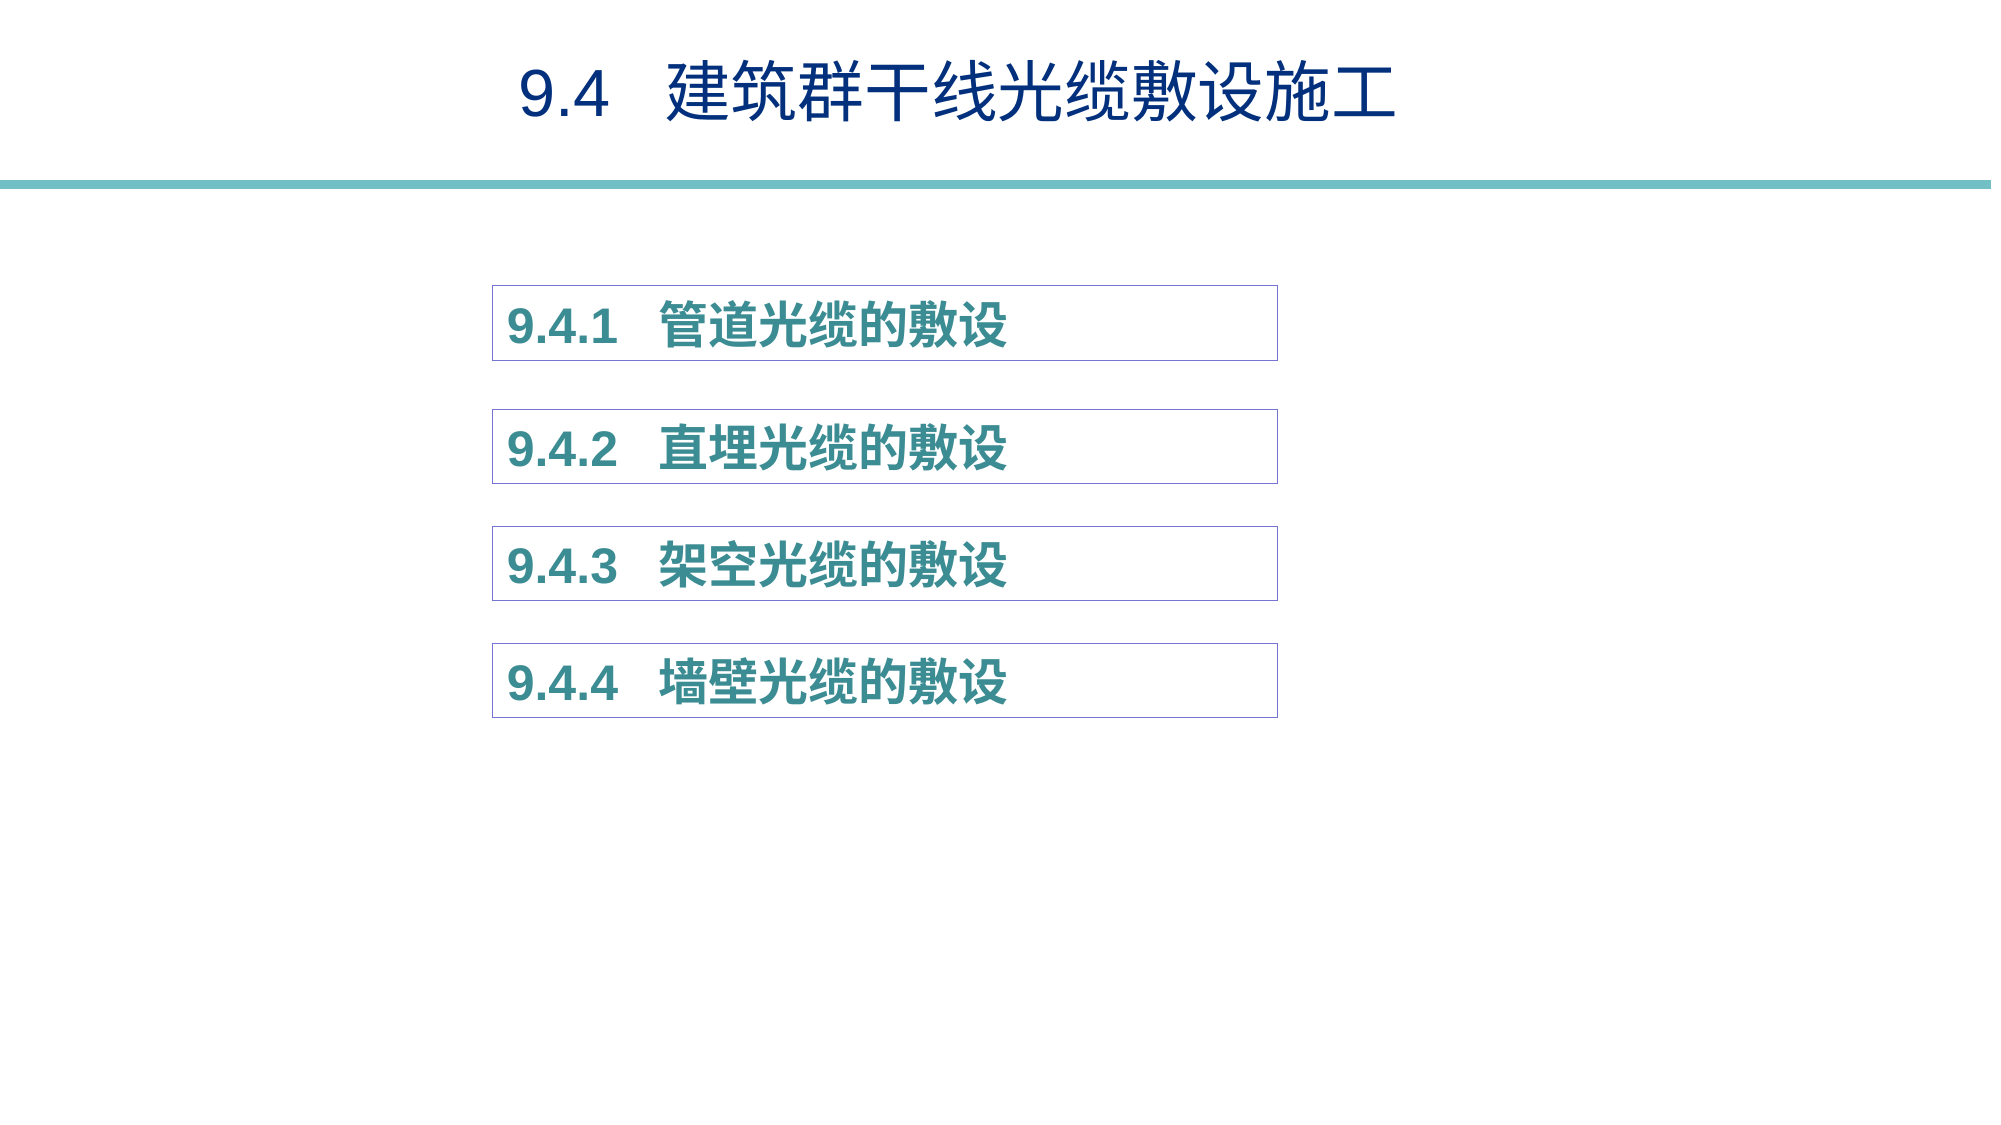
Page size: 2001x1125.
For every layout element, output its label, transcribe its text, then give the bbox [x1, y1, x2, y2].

text_box 9.4.3 架空光缆的敷设 [492, 526, 1278, 601]
text_box 9.4.4 墙壁光缆的敷设 [492, 643, 1278, 718]
text_box 9.4.1 管道光缆的敷设 [492, 285, 1278, 361]
text_box 9.4 建筑群干线光缆敷设施工 [503, 42, 1633, 138]
text_box 9.4.2 直埋光缆的敷设 [492, 409, 1278, 484]
